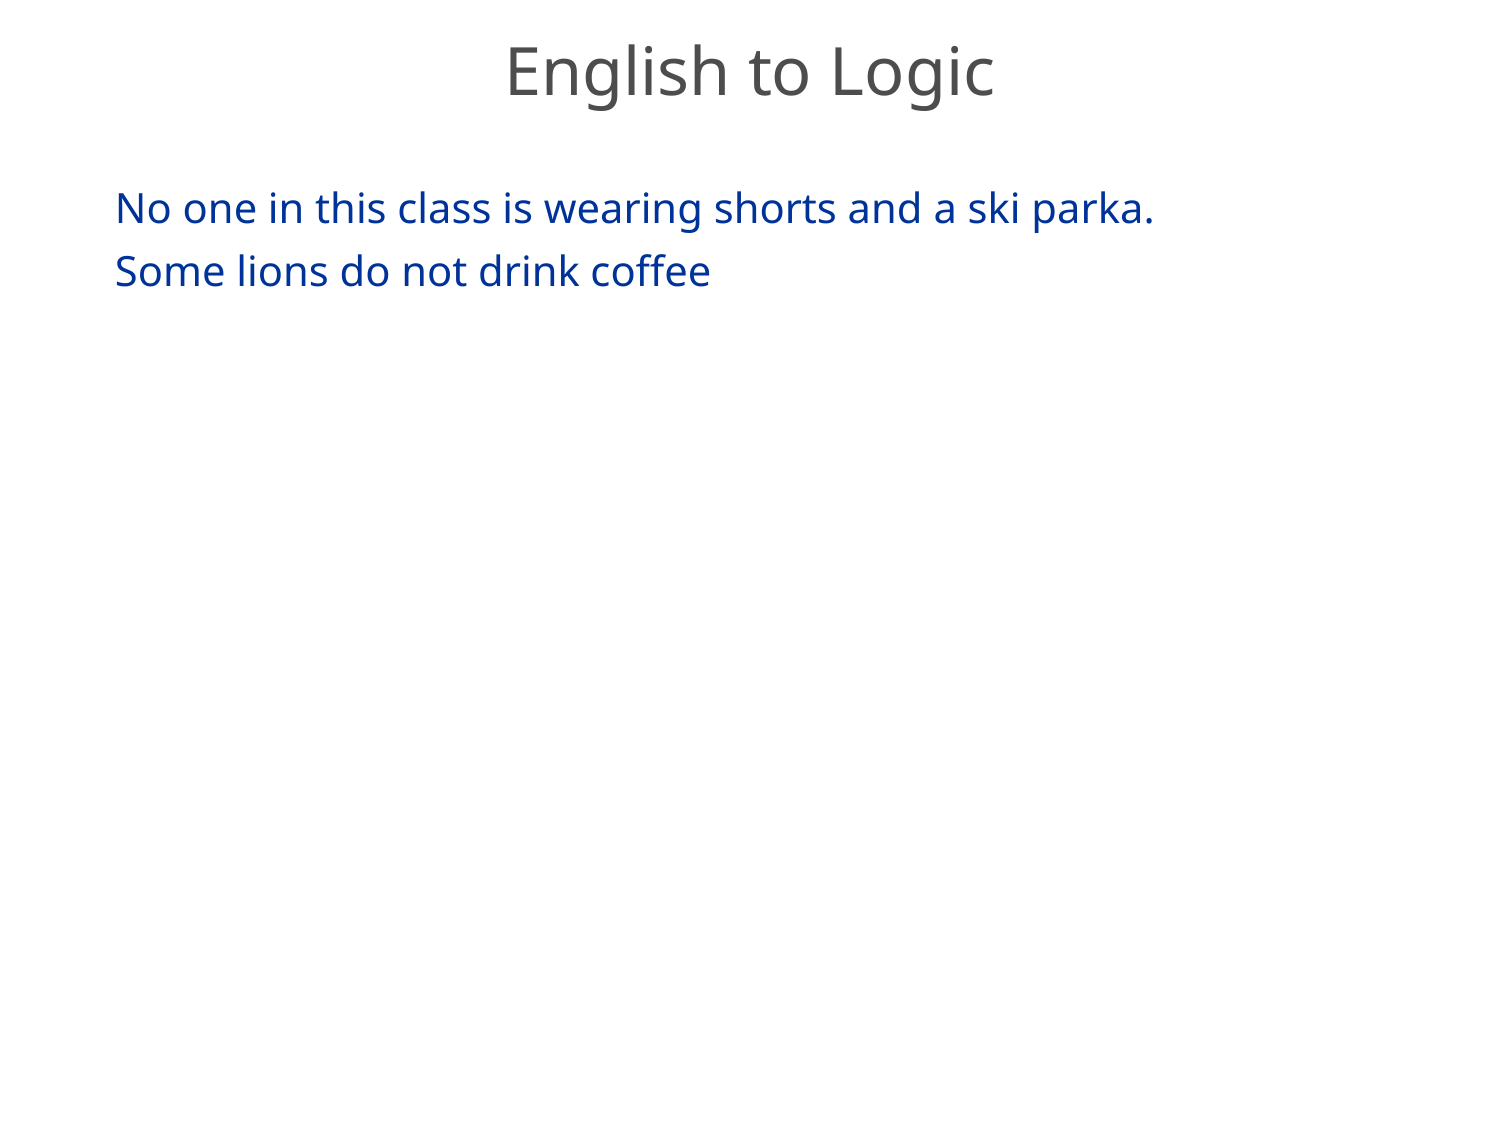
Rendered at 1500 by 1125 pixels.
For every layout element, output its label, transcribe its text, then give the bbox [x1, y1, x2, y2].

title English to Logic [0, 40, 1500, 116]
list No one in this class is wearing shorts and a ski parka. Some lions do not drink coffee [99, 174, 1388, 1063]
